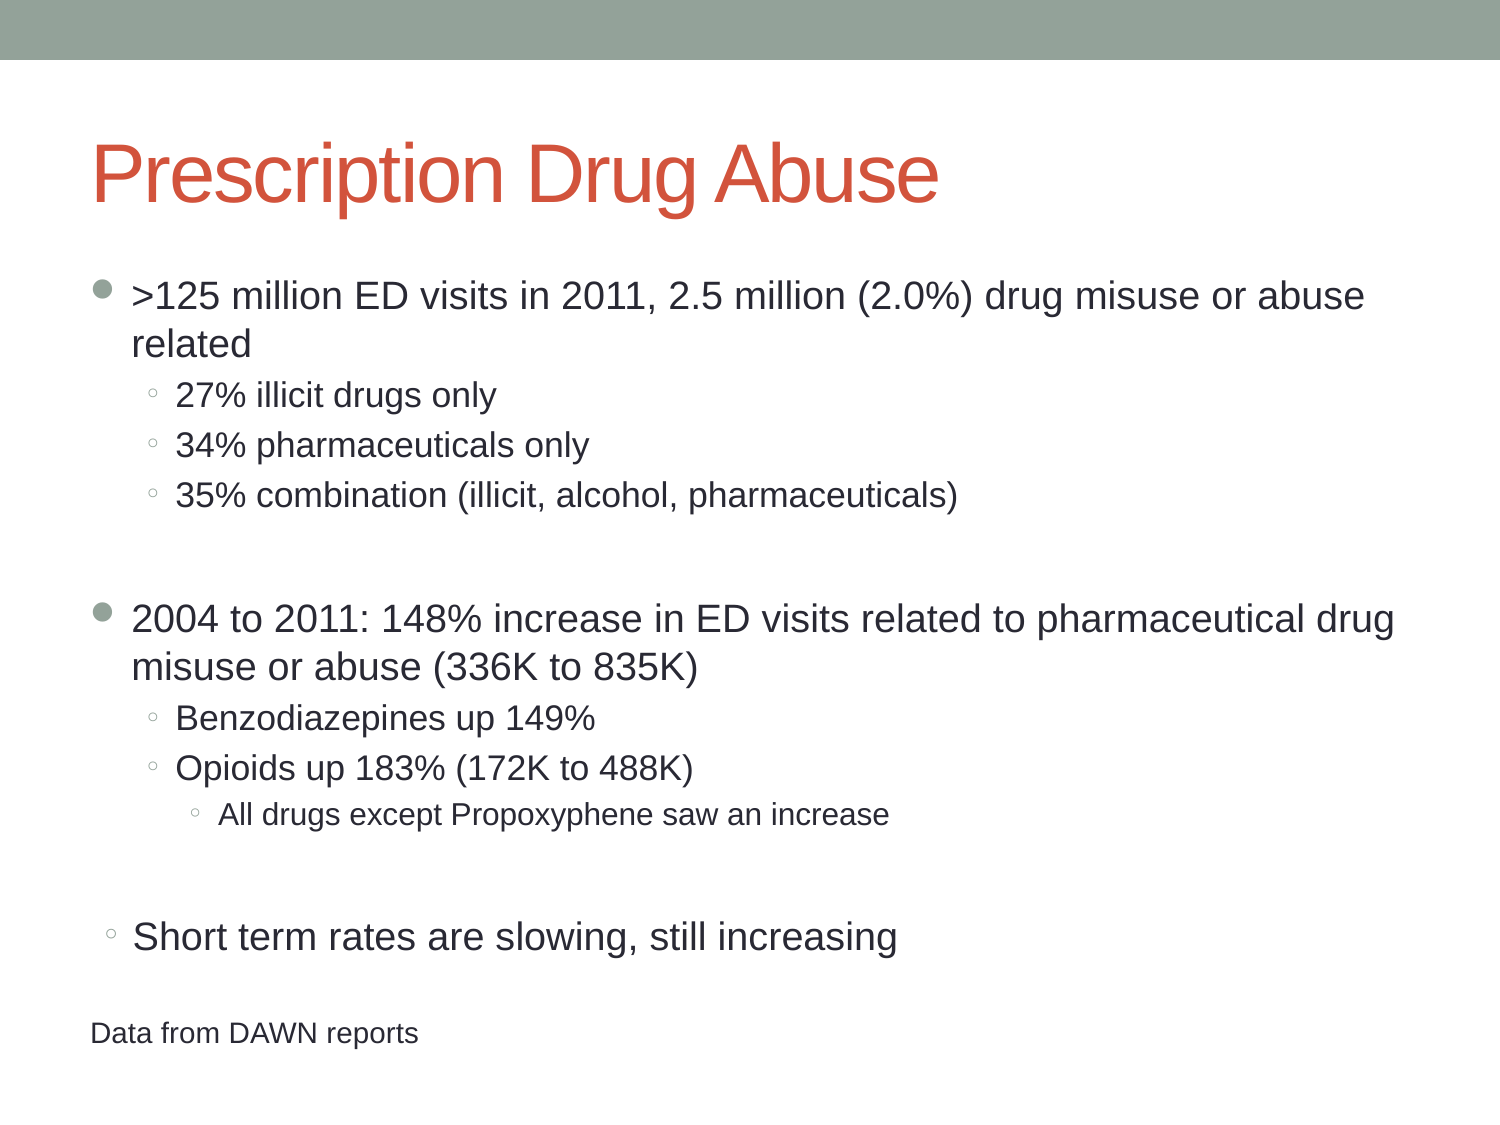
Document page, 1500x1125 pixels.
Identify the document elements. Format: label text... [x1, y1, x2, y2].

list >125 million ED visits in 2011, 2.5 million (2.0%) drug misuse or abuse related 27% illicit drugs only 34% pharmaceuticals only 35% combination (illicit, alcohol, pharmaceuticals) 2004 to 2011: 148% increase in ED visits related to pharmaceutical drug misuse or abuse (336K to 835K) Benzodiazepines up 149% Opioids up 183% (172K to 488K) All drugs except Propoxyphene saw an increase Short term rates are slowing, still increasing Data from DAWN reports [75, 262, 1425, 1063]
title Prescription Drug Abuse [75, 87, 1425, 250]
